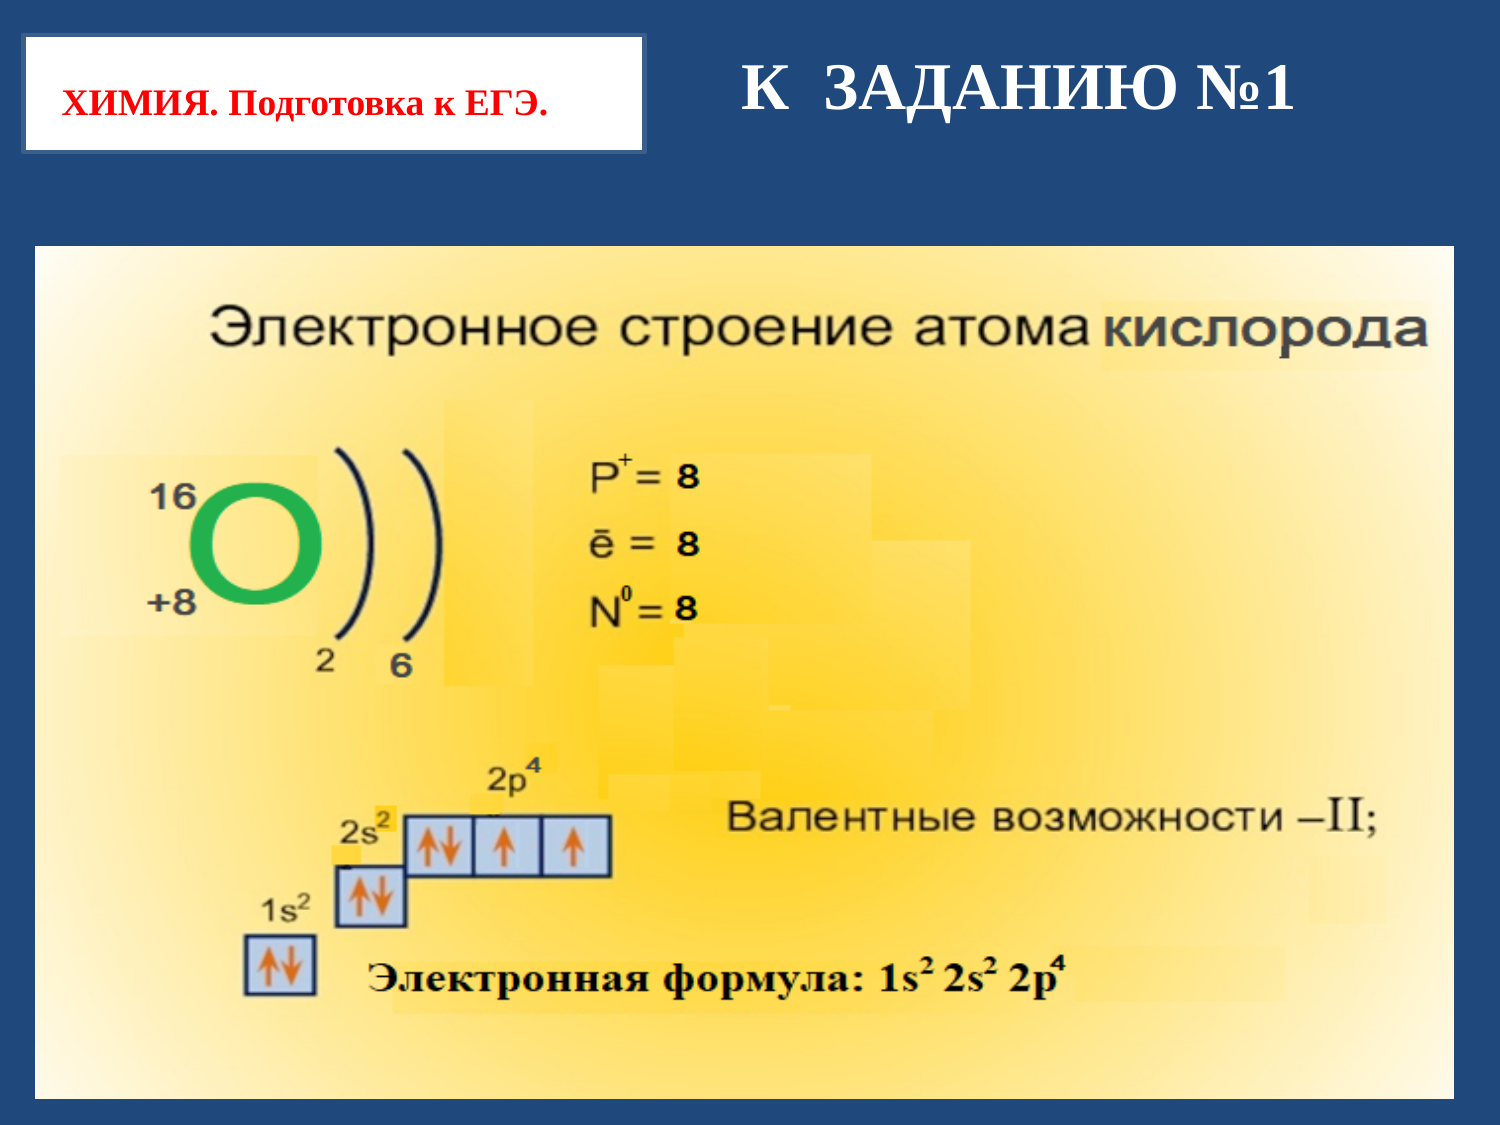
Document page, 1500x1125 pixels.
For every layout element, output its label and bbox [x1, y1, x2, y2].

picture [34, 245, 1454, 1099]
text_box [23, 34, 1395, 153]
